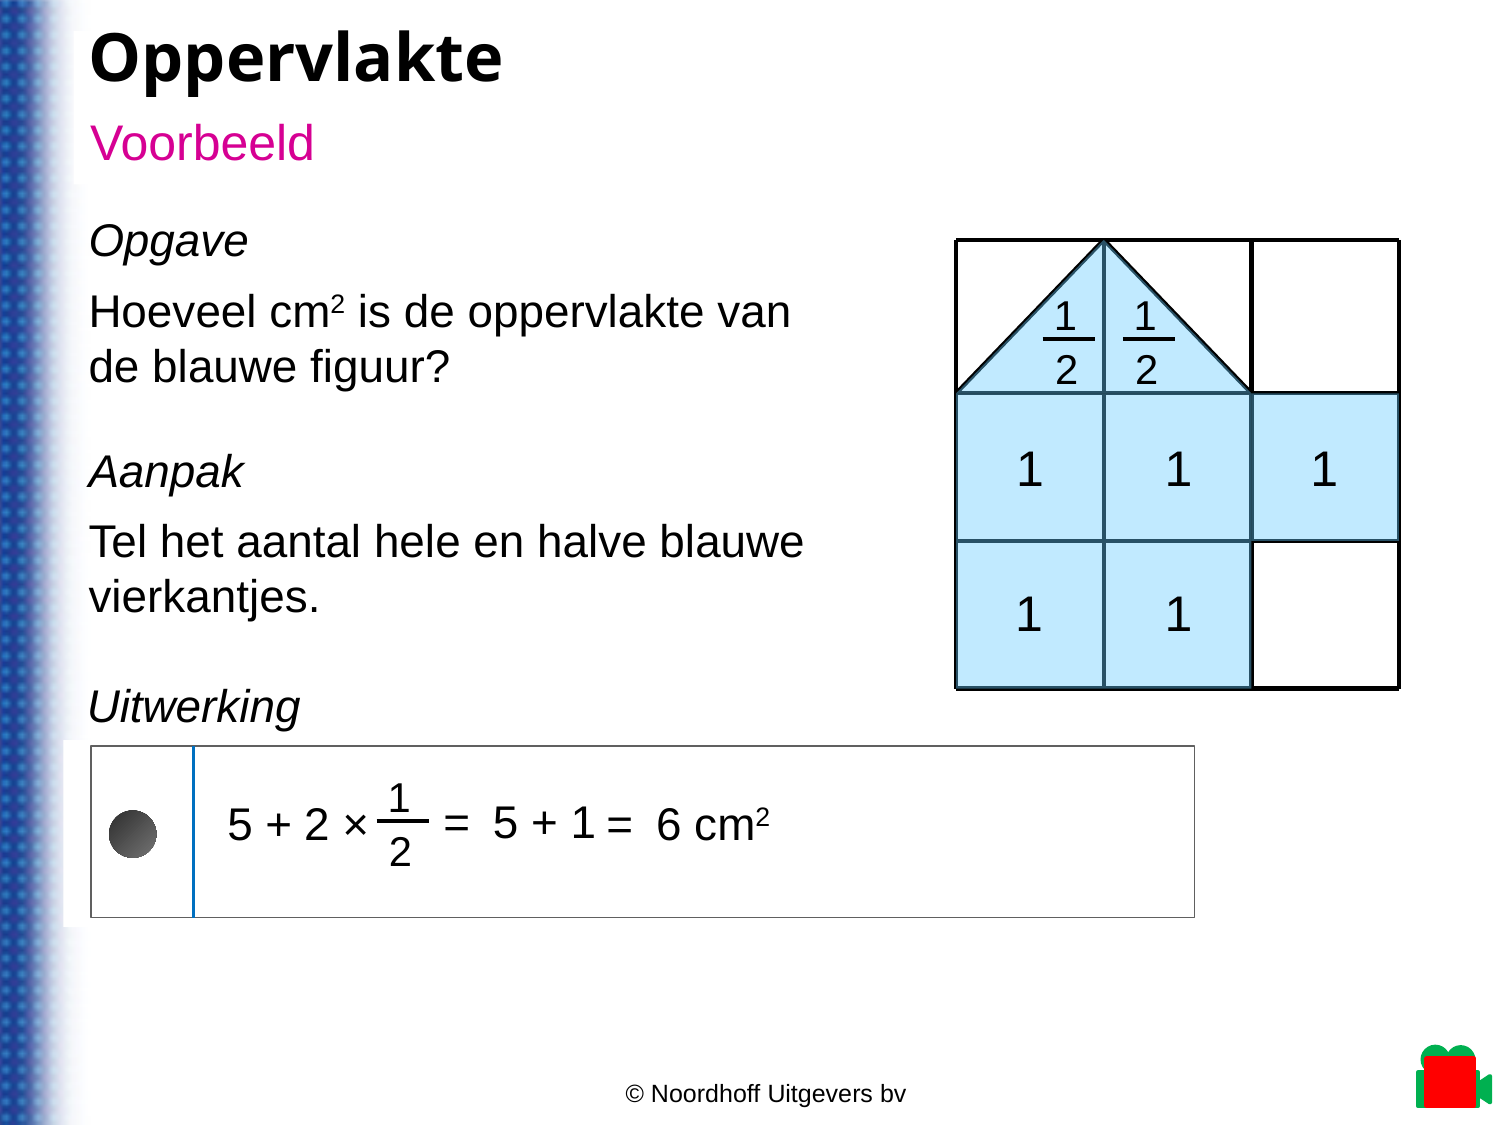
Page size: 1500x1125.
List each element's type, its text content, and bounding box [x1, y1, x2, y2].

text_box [372, 762, 429, 883]
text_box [1417, 1046, 1491, 1107]
picture [0, 0, 1500, 1125]
text_box [1278, 1014, 1498, 1118]
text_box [1038, 280, 1095, 401]
text_box © Noordhoff Uitgevers bv [610, 1070, 923, 1116]
text_box Tel het aantal hele en halve blauwe vierkantjes. [73, 504, 869, 630]
text_box Opgave [73, 203, 332, 274]
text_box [1118, 281, 1175, 401]
text_box [476, 969, 1121, 1125]
text_box Oppervlakte [73, 7, 1317, 102]
text_box Aanpak [73, 433, 665, 504]
text_box Hoeveel cm2 is de oppervlakte van de blauwe figuur? [73, 274, 845, 399]
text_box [63, 739, 1215, 928]
text_box Uitwerking [72, 668, 592, 738]
text_box Voorbeeld [75, 103, 330, 178]
text_box [604, 237, 929, 600]
text_box [72, 29, 716, 186]
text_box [955, 239, 1400, 689]
